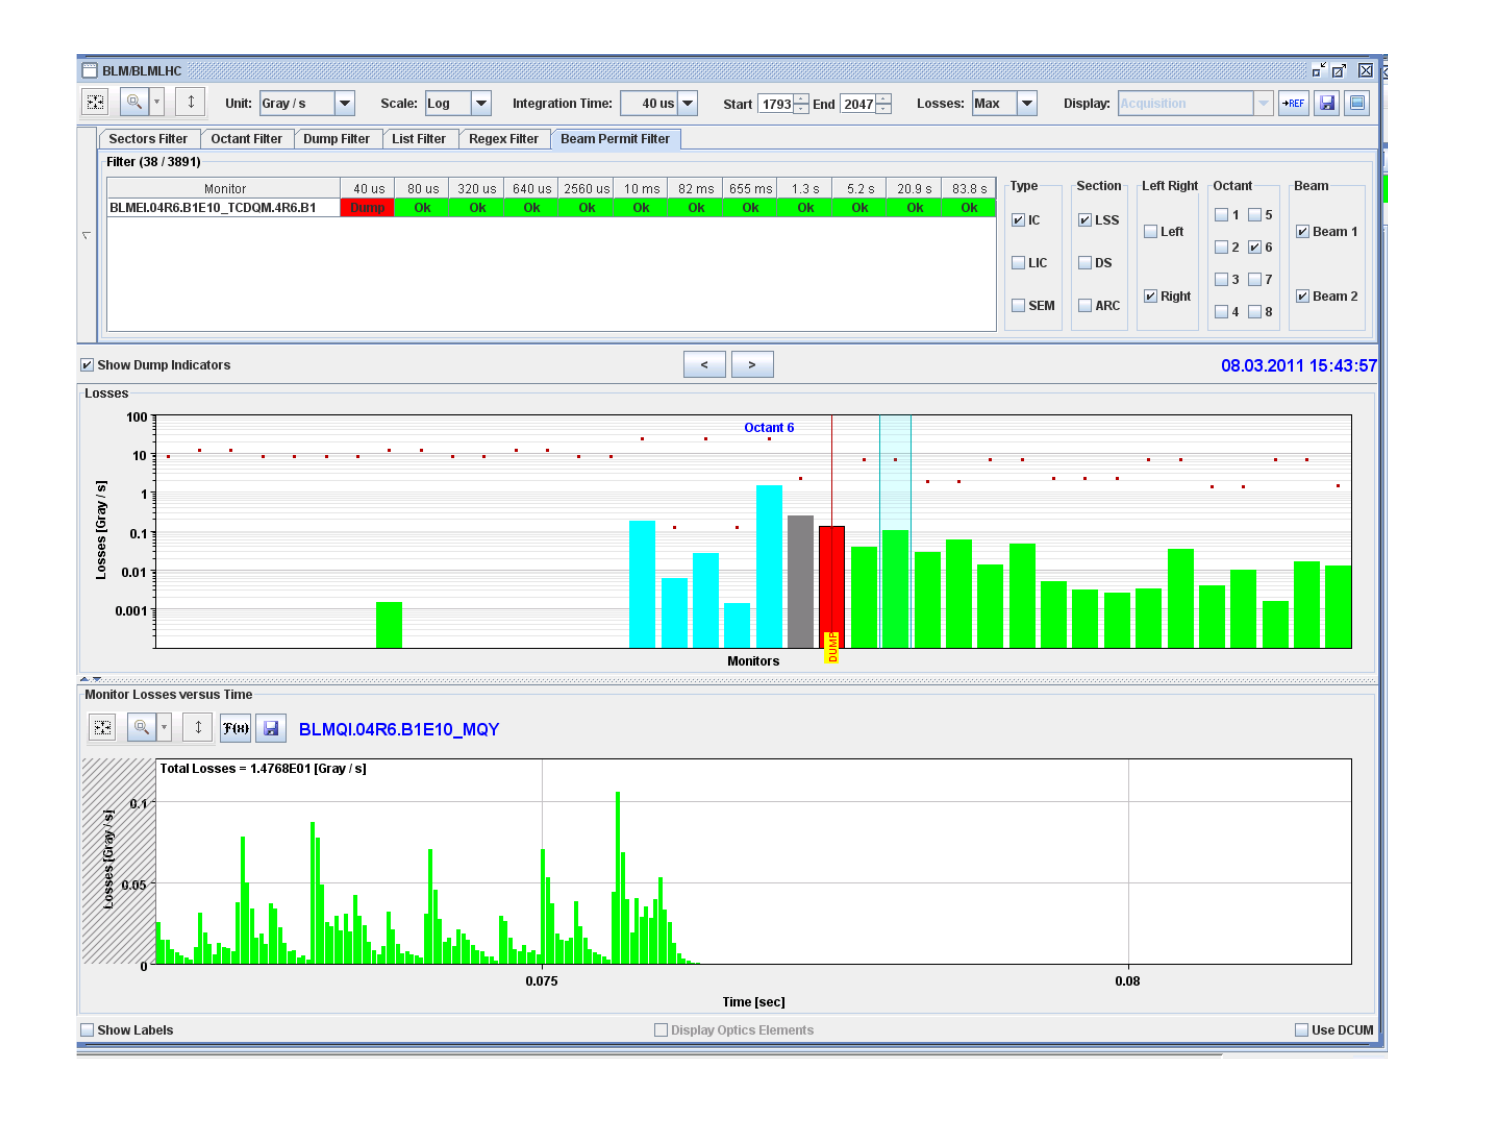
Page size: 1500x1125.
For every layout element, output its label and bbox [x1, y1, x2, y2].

picture [76, 54, 1389, 1059]
